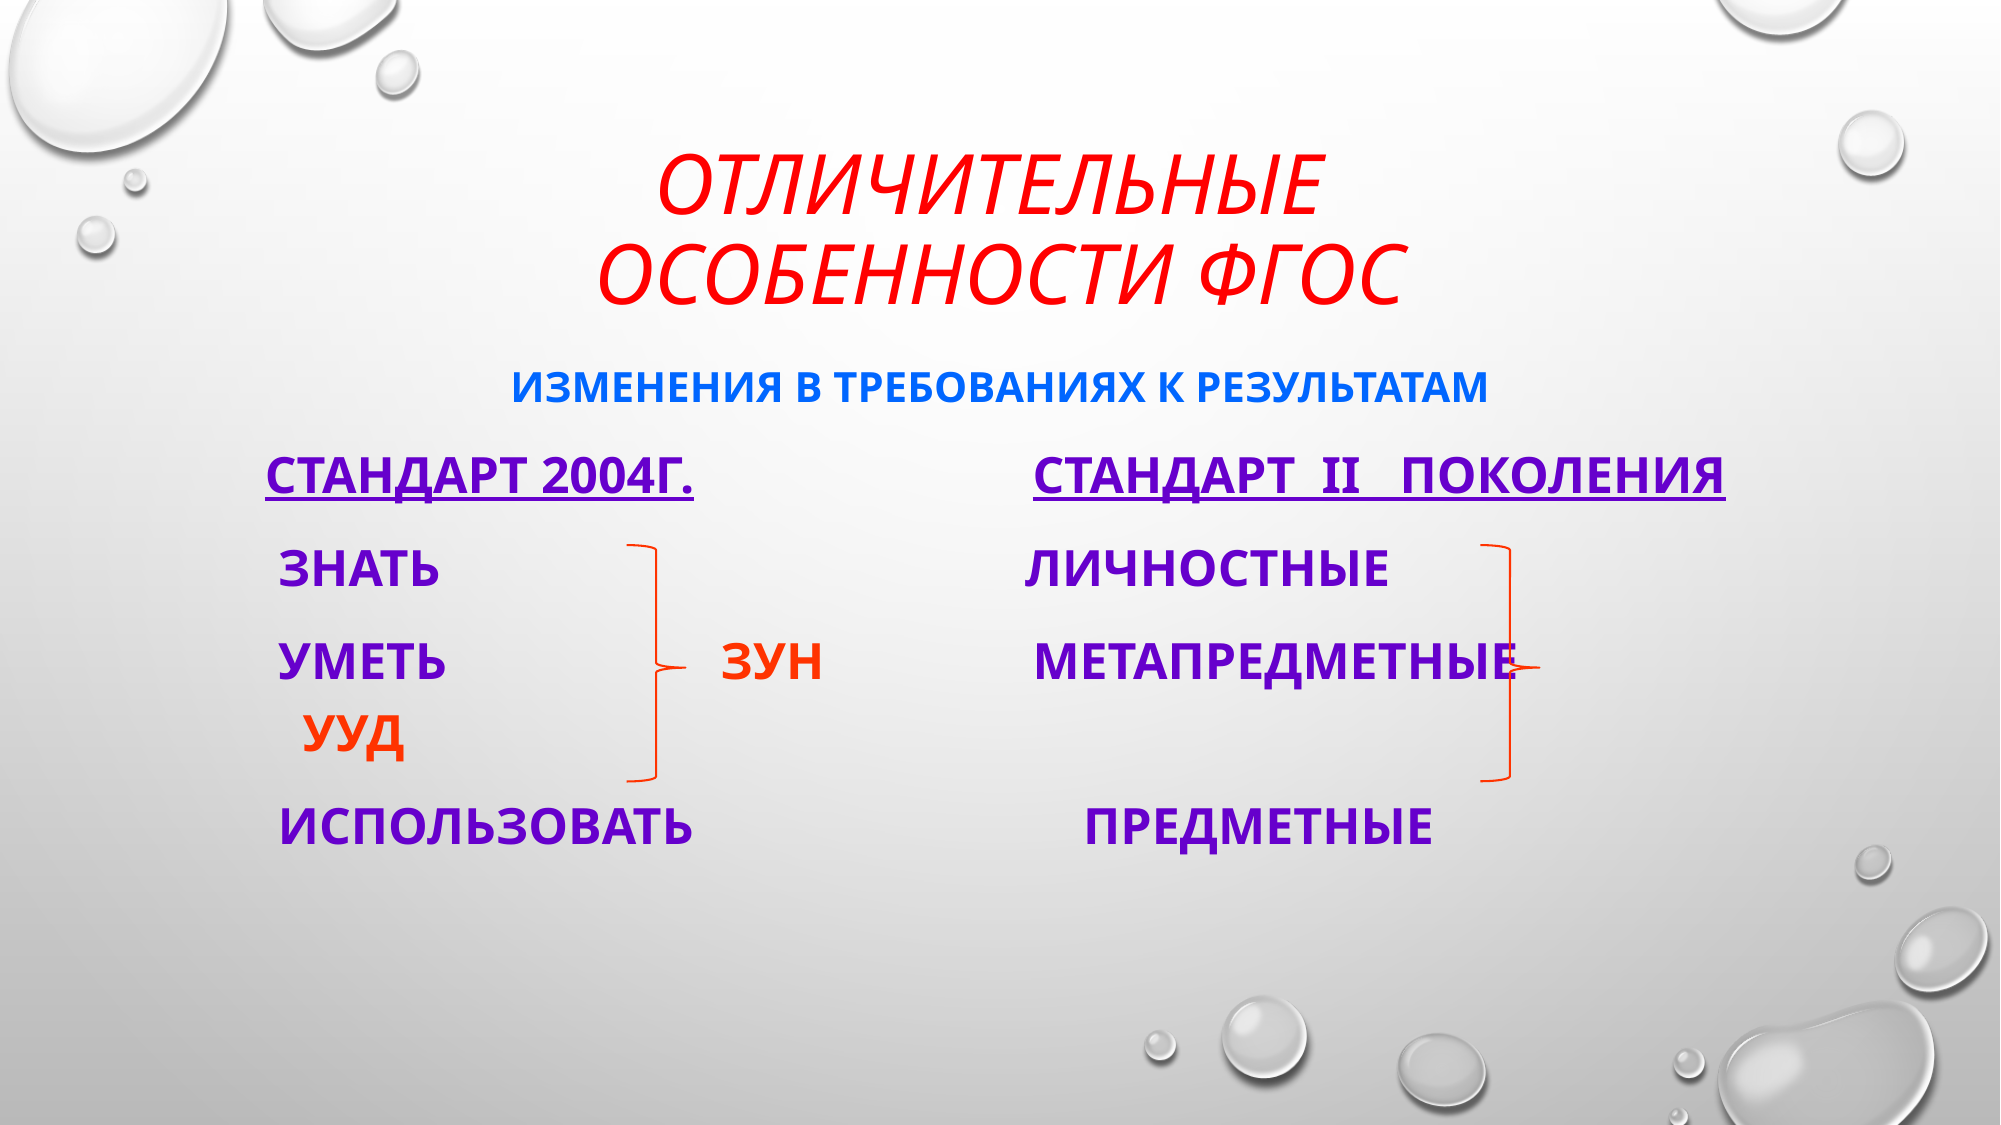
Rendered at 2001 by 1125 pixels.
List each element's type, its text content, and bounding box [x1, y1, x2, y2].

list Изменения в требованиях к результатам Стандарт 2004г. Стандарт II поколения знать личностные уметь ЗУН метапредметные УУД использовать предметные [249, 262, 1750, 1125]
title Отличительные особенности ФГОС [149, 101, 1851, 364]
text_box [1480, 544, 1541, 783]
text_box [626, 544, 687, 783]
picture [0, 0, 2000, 1125]
